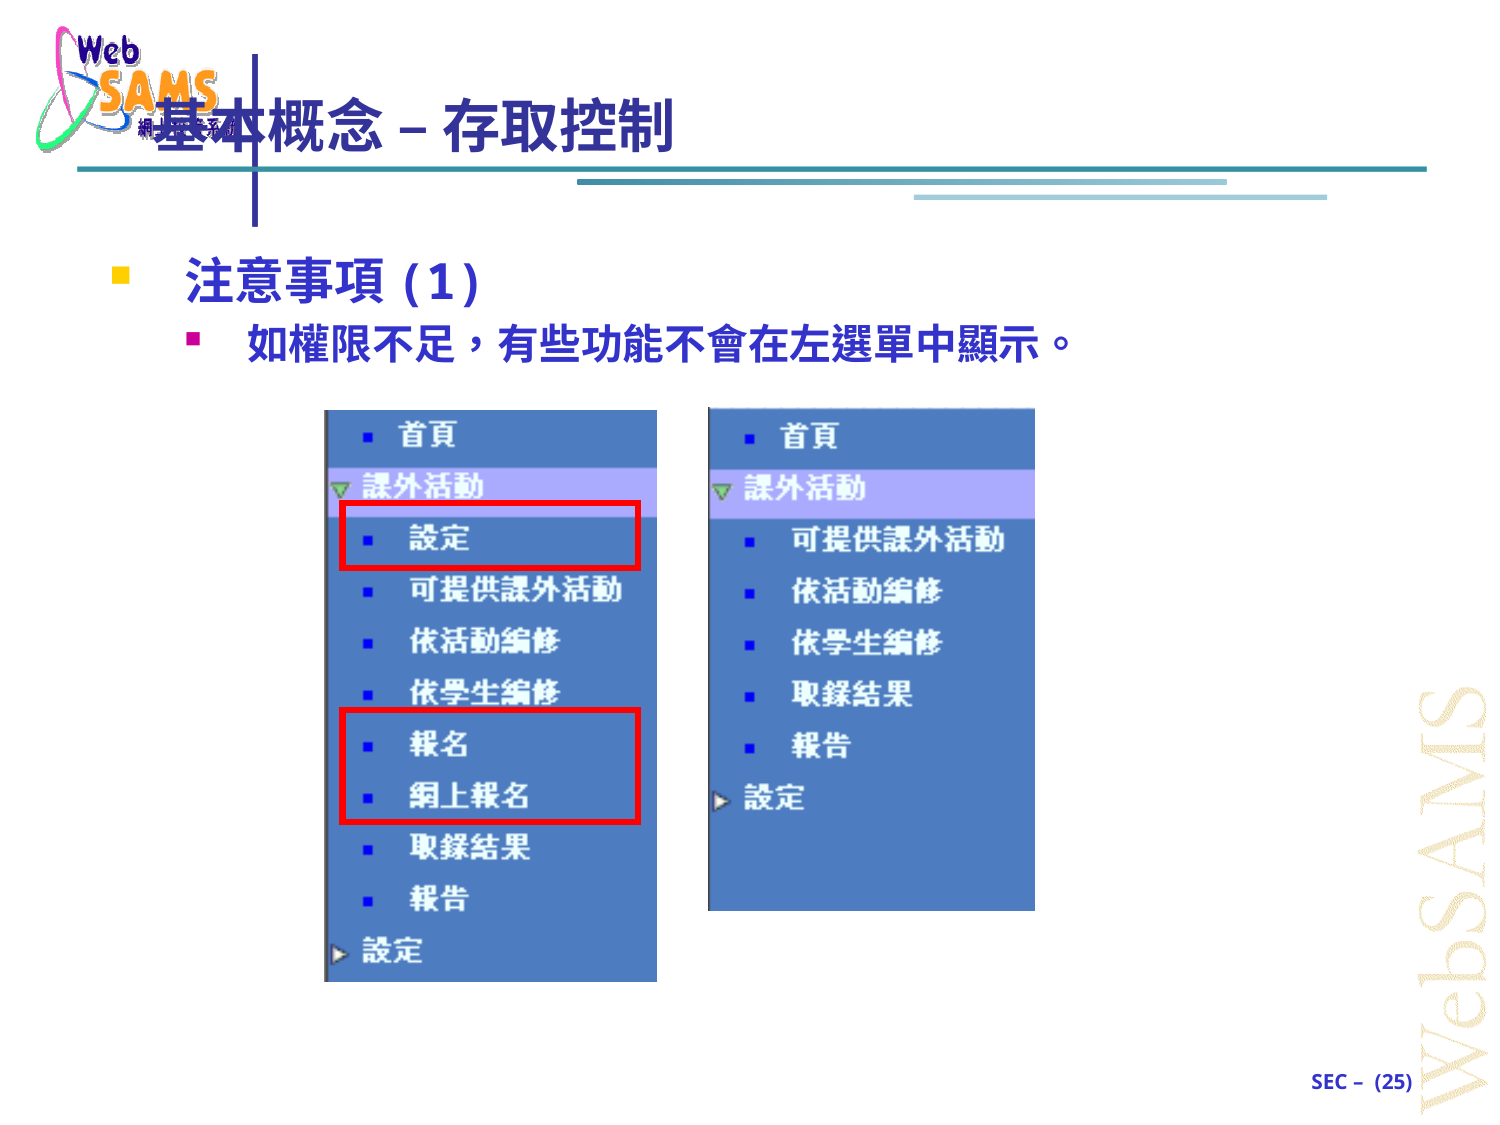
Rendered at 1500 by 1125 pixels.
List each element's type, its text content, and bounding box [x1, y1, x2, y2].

title 基本概念 – 存取控制 [136, 41, 1500, 167]
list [324, 410, 658, 982]
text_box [342, 503, 639, 823]
list 注意事項(1) 如權限不足，有些功能不會在左選單中顯示。 [94, 241, 1319, 998]
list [708, 406, 1035, 912]
picture [32, 18, 249, 172]
picture [1393, 679, 1500, 1117]
slide_number SEC – (25) [1114, 1029, 1428, 1105]
